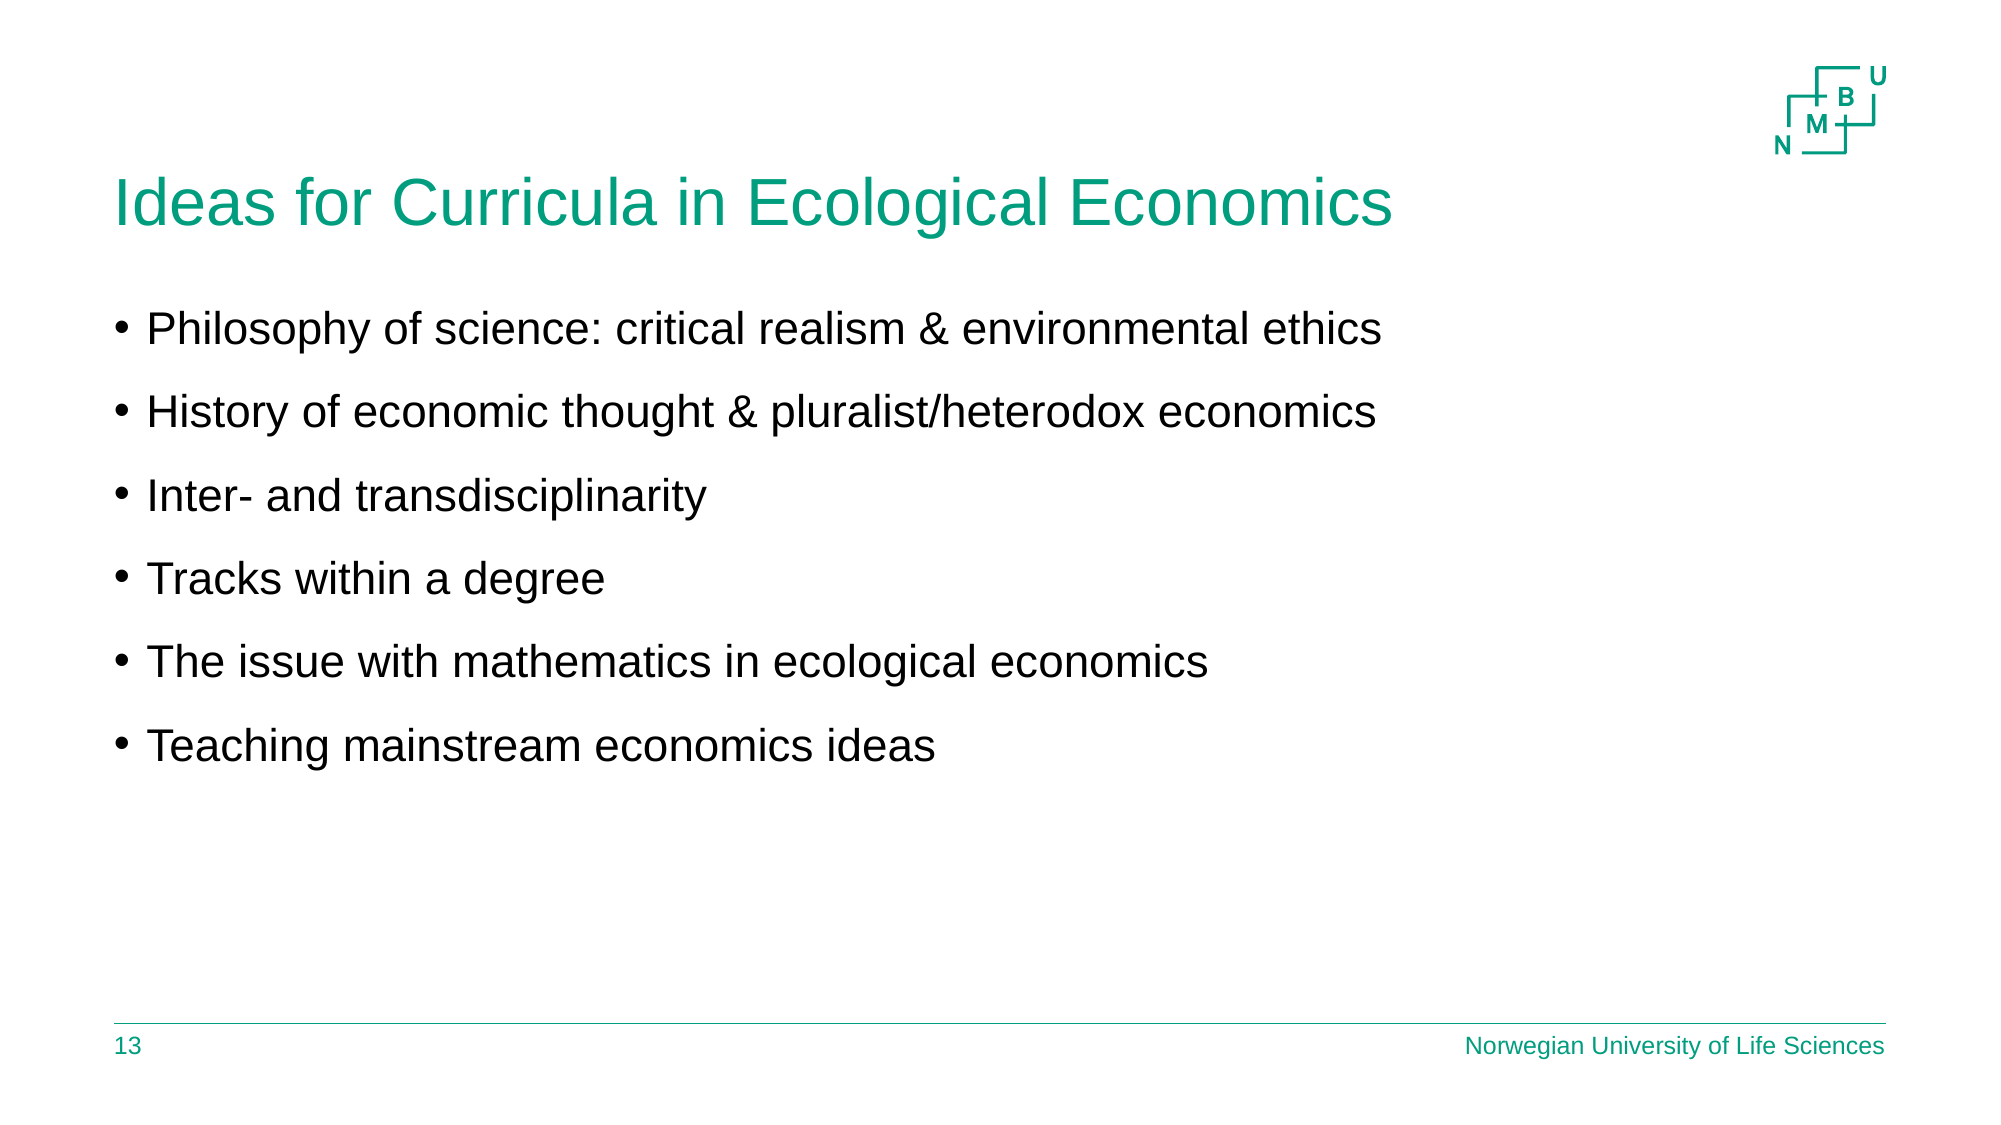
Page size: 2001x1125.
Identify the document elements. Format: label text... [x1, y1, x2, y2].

title Ideas for Curricula in Ecological Economics [114, 155, 1687, 243]
footer Norwegian University of Life Sciences [1210, 1027, 1886, 1062]
list Philosophy of science: critical realism & environmental ethics History of economic thought & pluralist/heterodox economics Inter- and transdisciplinarity Tracks within a degree The issue with mathematics in ecological economics Teaching mainstream economics ideas [114, 295, 1886, 975]
slide_number 12 [114, 1027, 564, 1061]
